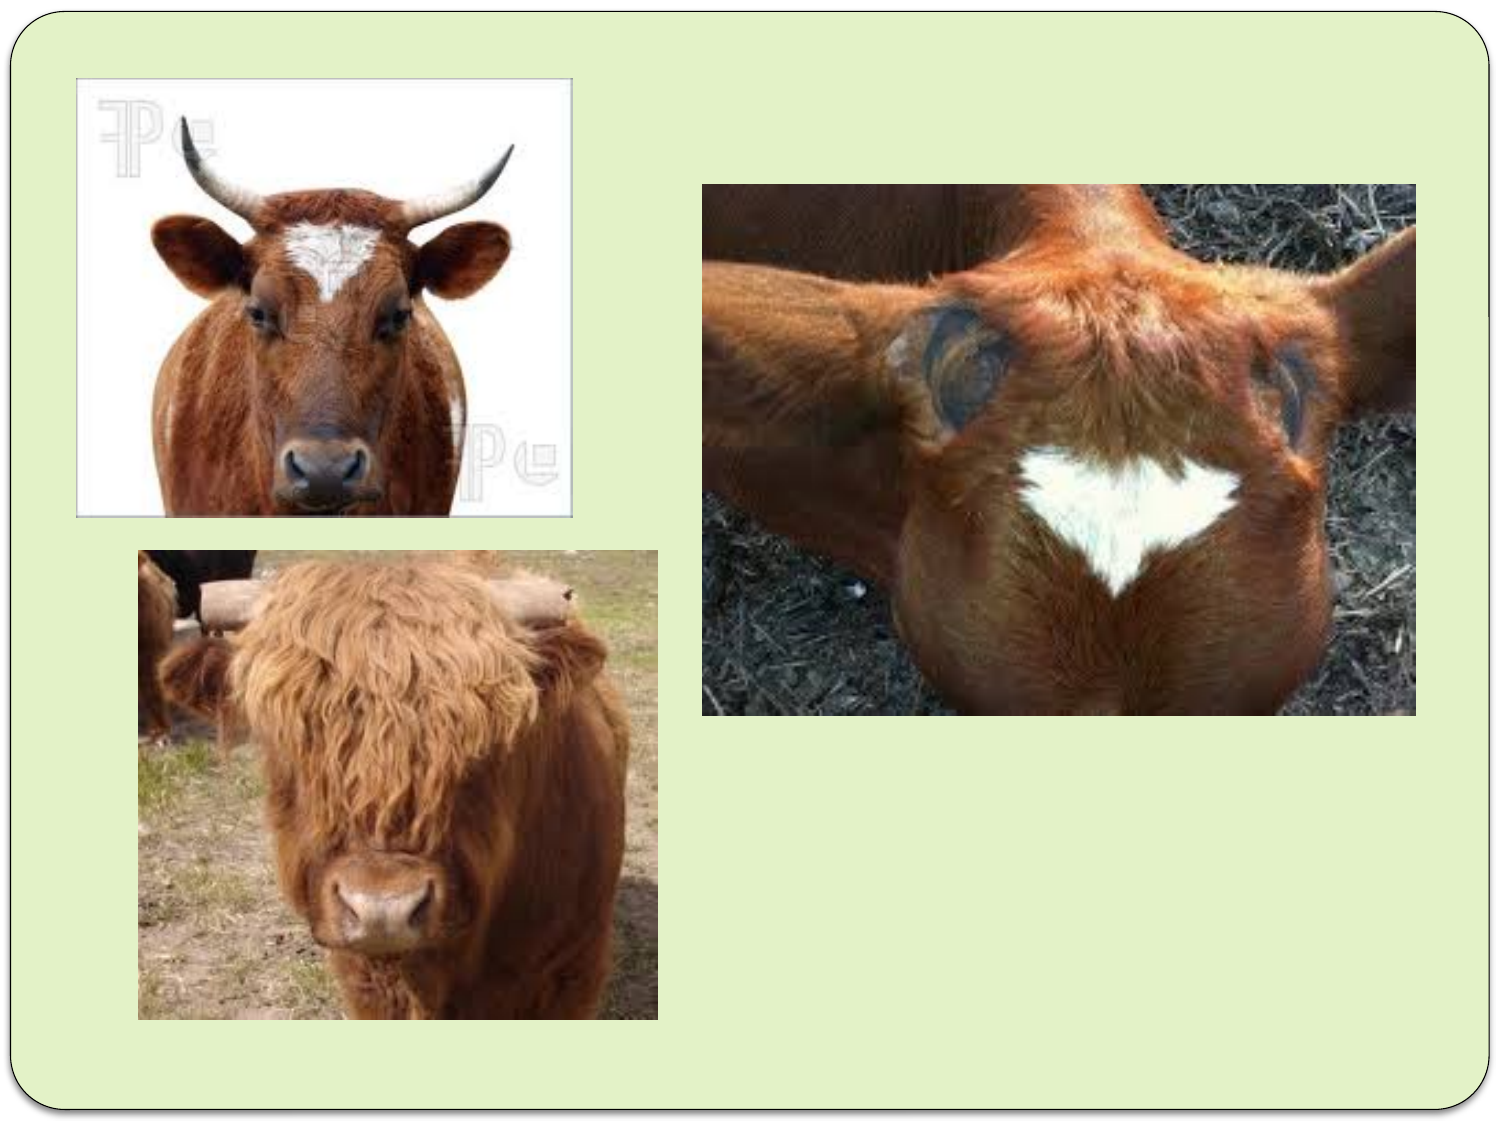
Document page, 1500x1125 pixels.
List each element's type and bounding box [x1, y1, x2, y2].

list [76, 77, 574, 519]
picture [137, 550, 659, 1020]
picture [702, 184, 1416, 717]
